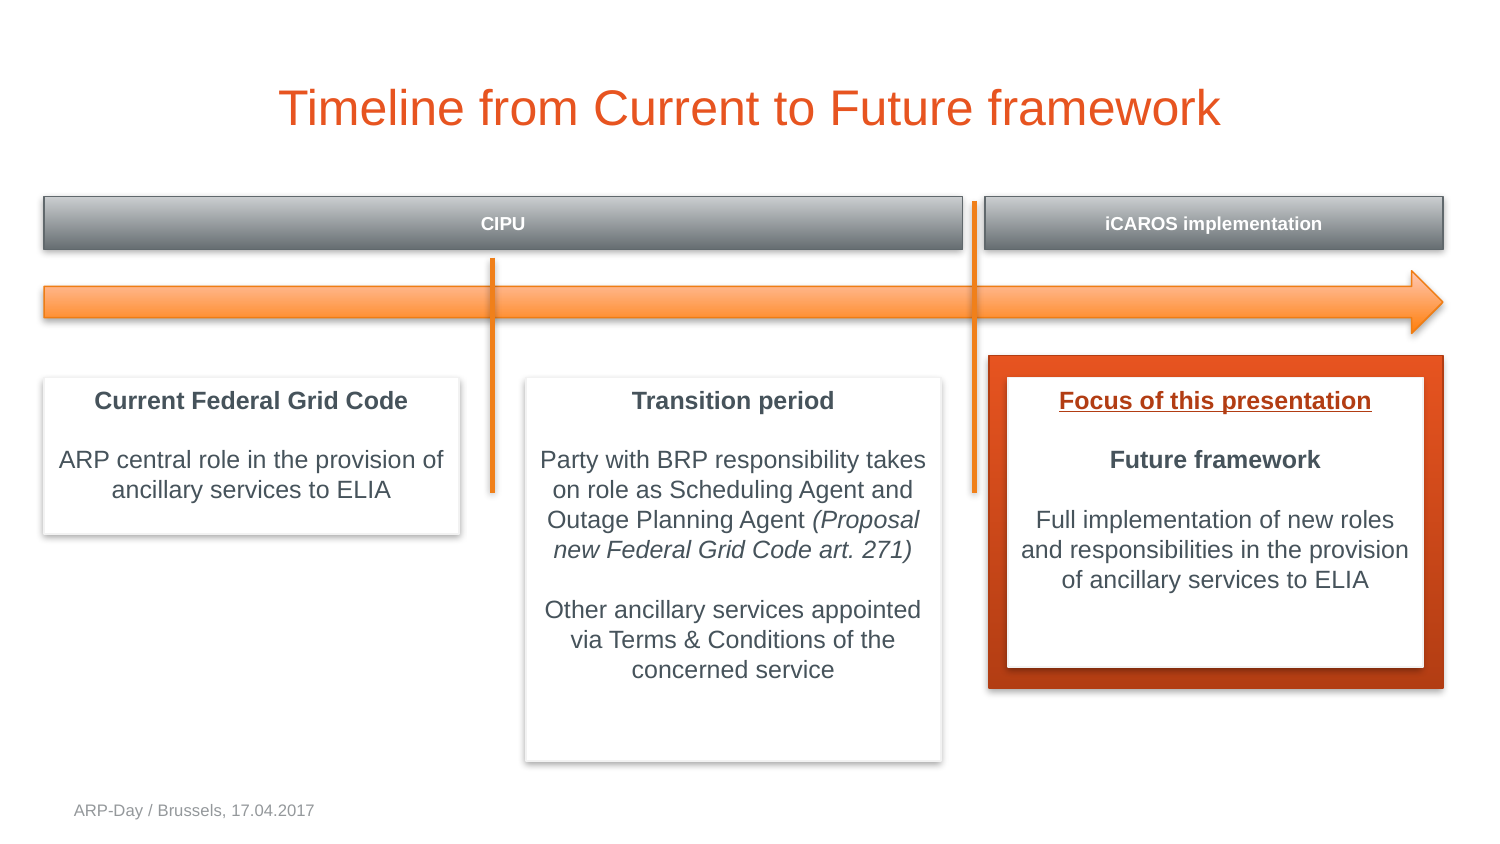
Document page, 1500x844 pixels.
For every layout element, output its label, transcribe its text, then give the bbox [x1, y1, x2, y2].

text_box Focus of this presentation Future framework Full implementation of new roles and responsibilities in the provision of ancillary services to ELIA [1007, 377, 1424, 668]
text_box [500, 285, 967, 319]
text_box [982, 270, 1444, 335]
title Timeline from Current to Future framework [70, 69, 1430, 175]
footer ARP-Day / Brussels, 17.04.2017 [61, 795, 1060, 823]
text_box [43, 285, 485, 319]
text_box Current Federal Grid Code ARP central role in the provision of ancillary services to ELIA [43, 377, 460, 535]
text_box iCAROS implementation [984, 196, 1444, 250]
text_box [988, 355, 1444, 689]
text_box Transition period Party with BRP responsibility takes on role as Scheduling Agent and Outage Planning Agent (Proposal new Federal Grid Code art. 271) Other ancillary services appointed via Terms & Conditions of the concerned service [525, 377, 942, 762]
text_box CIPU [43, 196, 963, 250]
